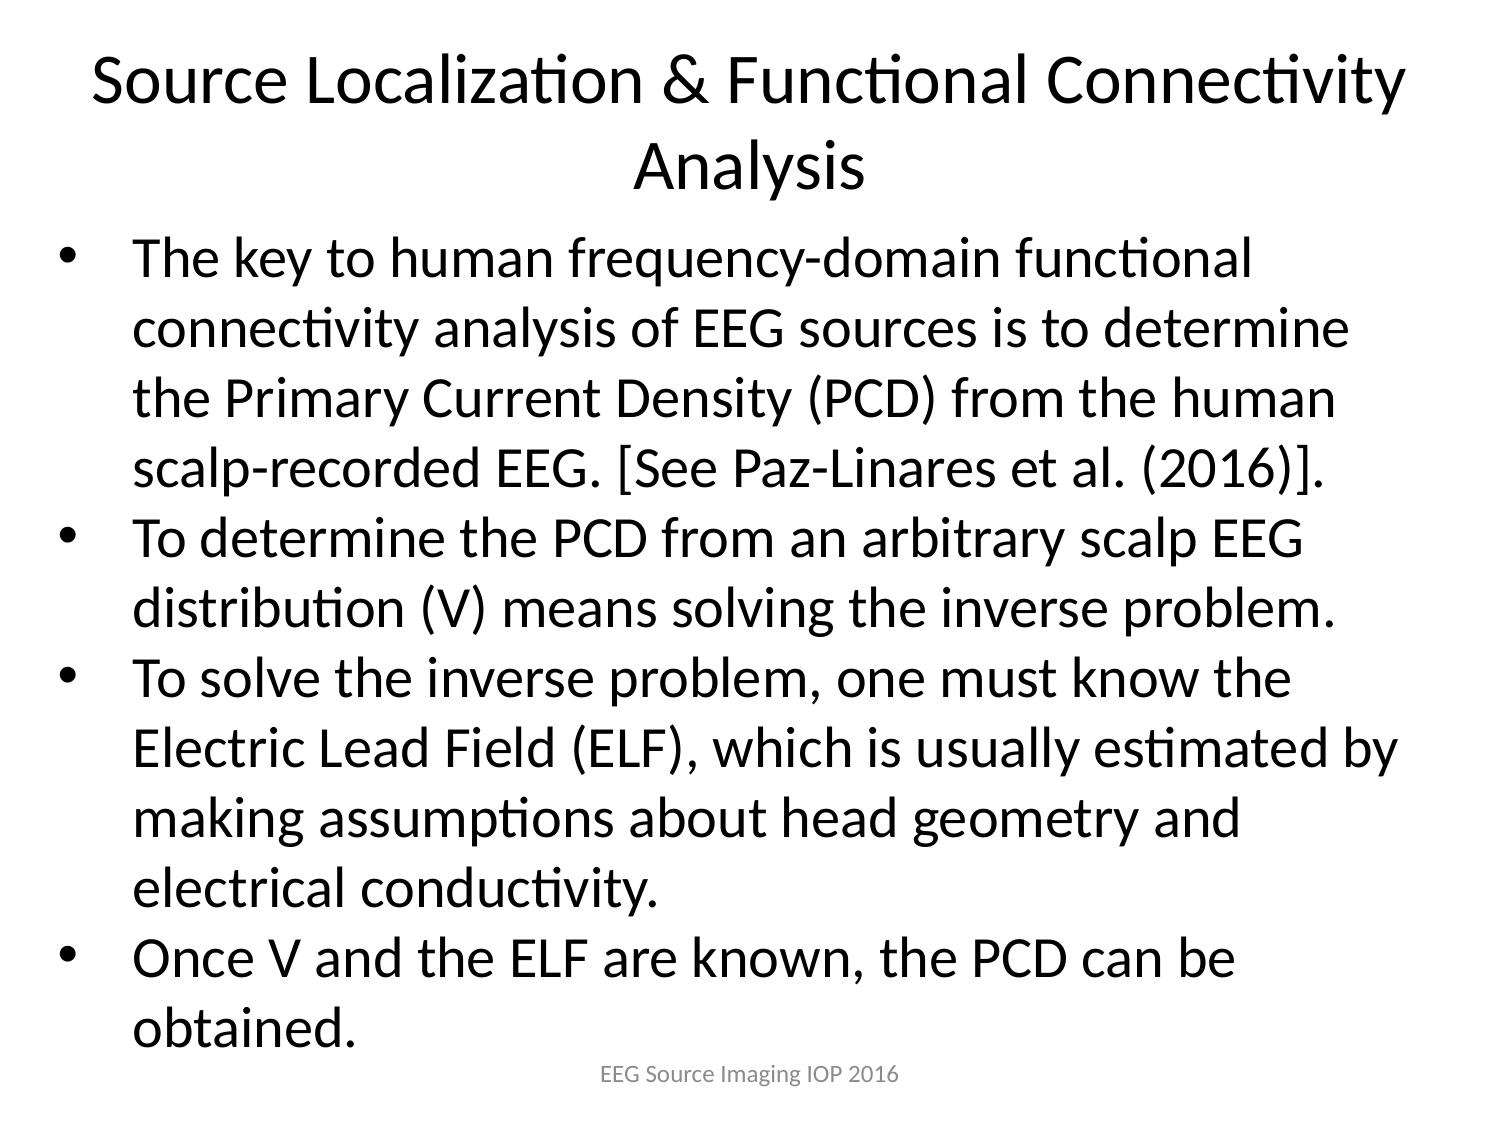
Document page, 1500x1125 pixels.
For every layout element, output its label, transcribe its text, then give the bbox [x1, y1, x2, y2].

title Source Localization & Functional Connectivity Analysis [32, 24, 1468, 212]
text_box The key to human frequency-domain functional connectivity analysis of EEG sources is to determine the Primary Current Density (PCD) from the human scalp-recorded EEG. [See Paz-Linares et al. (2016)]. To determine the PCD from an arbitrary scalp EEG distribution (V) means solving the inverse problem. To solve the inverse problem, one must know the Electric Lead Field (ELF), which is usually estimated by making assumptions about head geometry and electrical conductivity. Once V and the ELF are known, the PCD can be obtained. [42, 211, 1458, 1125]
